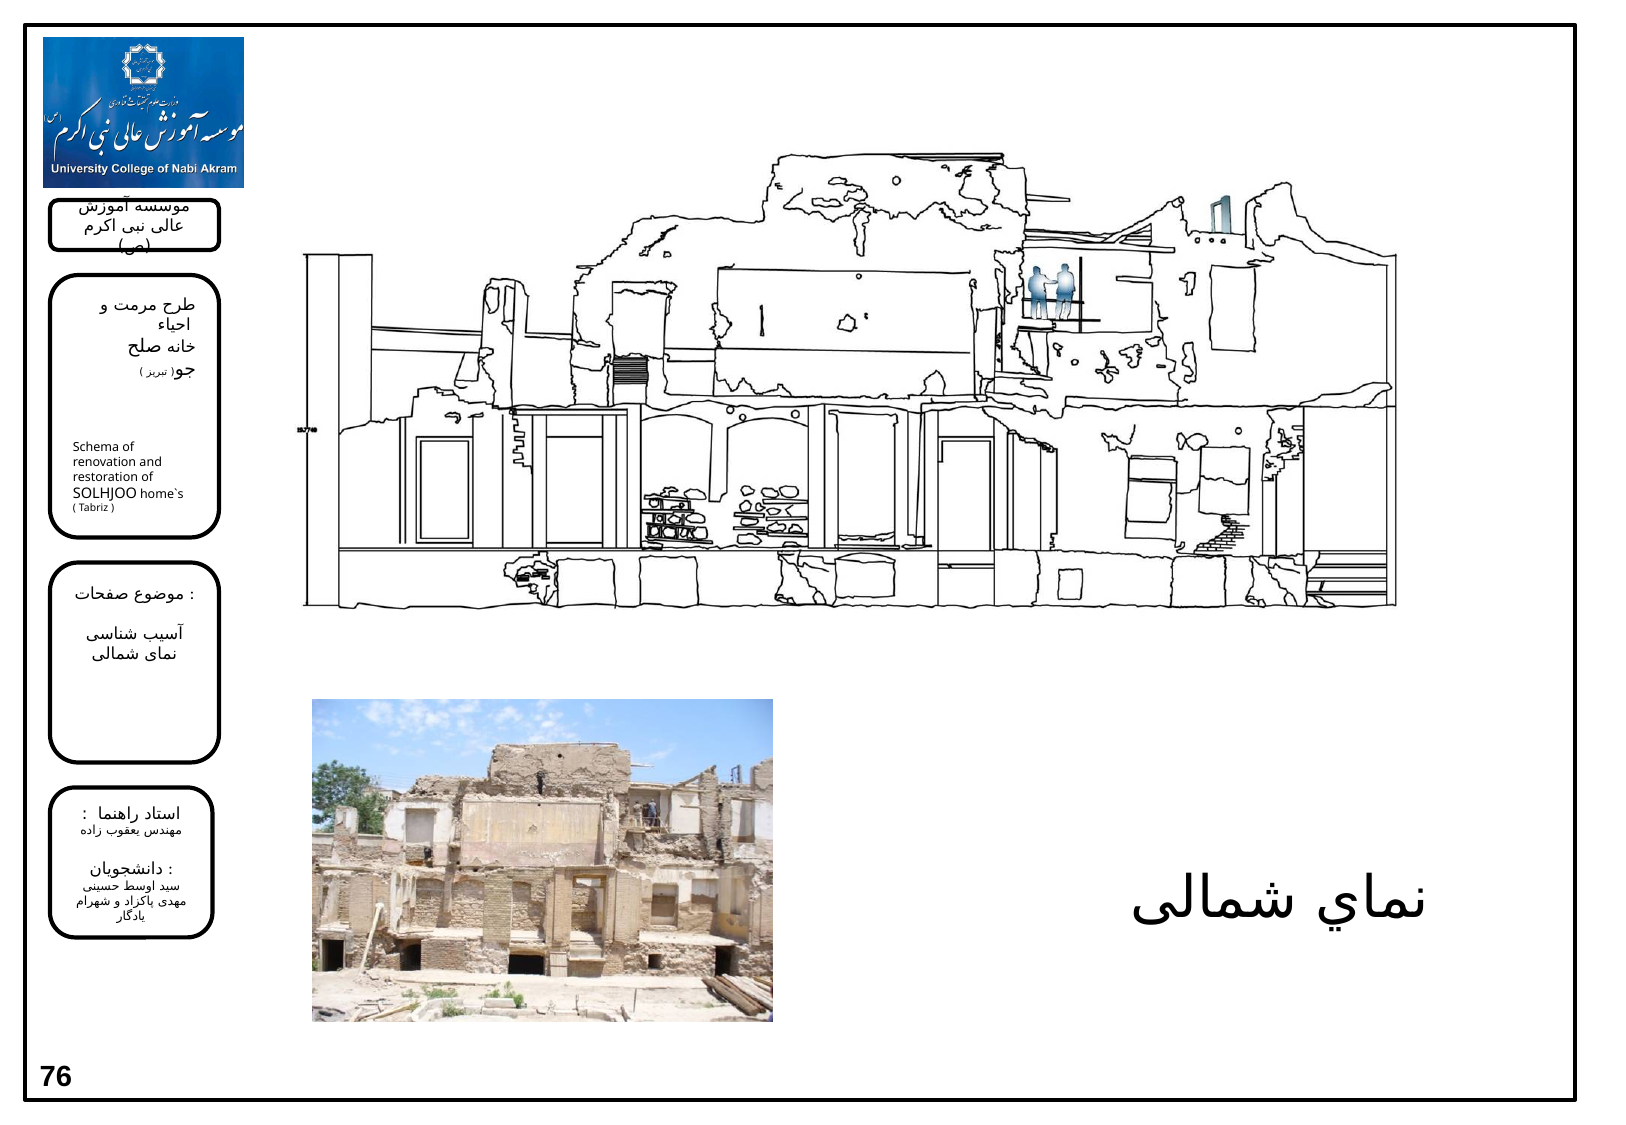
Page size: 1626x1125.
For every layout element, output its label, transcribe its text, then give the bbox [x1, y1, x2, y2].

picture [43, 37, 244, 188]
text_box [23, 23, 1577, 1102]
text_box 76 [24, 1049, 88, 1100]
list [287, 74, 1540, 663]
picture [312, 699, 774, 1022]
title نماي شمالی [1050, 837, 1444, 950]
text_box موضوع صفحات : آسیب شناسی نمای شمالی [47, 560, 222, 765]
text_box استاد راهنما : مهندس یعقوب زاده دانشجویان : سید اوسط حسینی مهدی پاکزاد و شهرام یادگار [47, 785, 215, 940]
